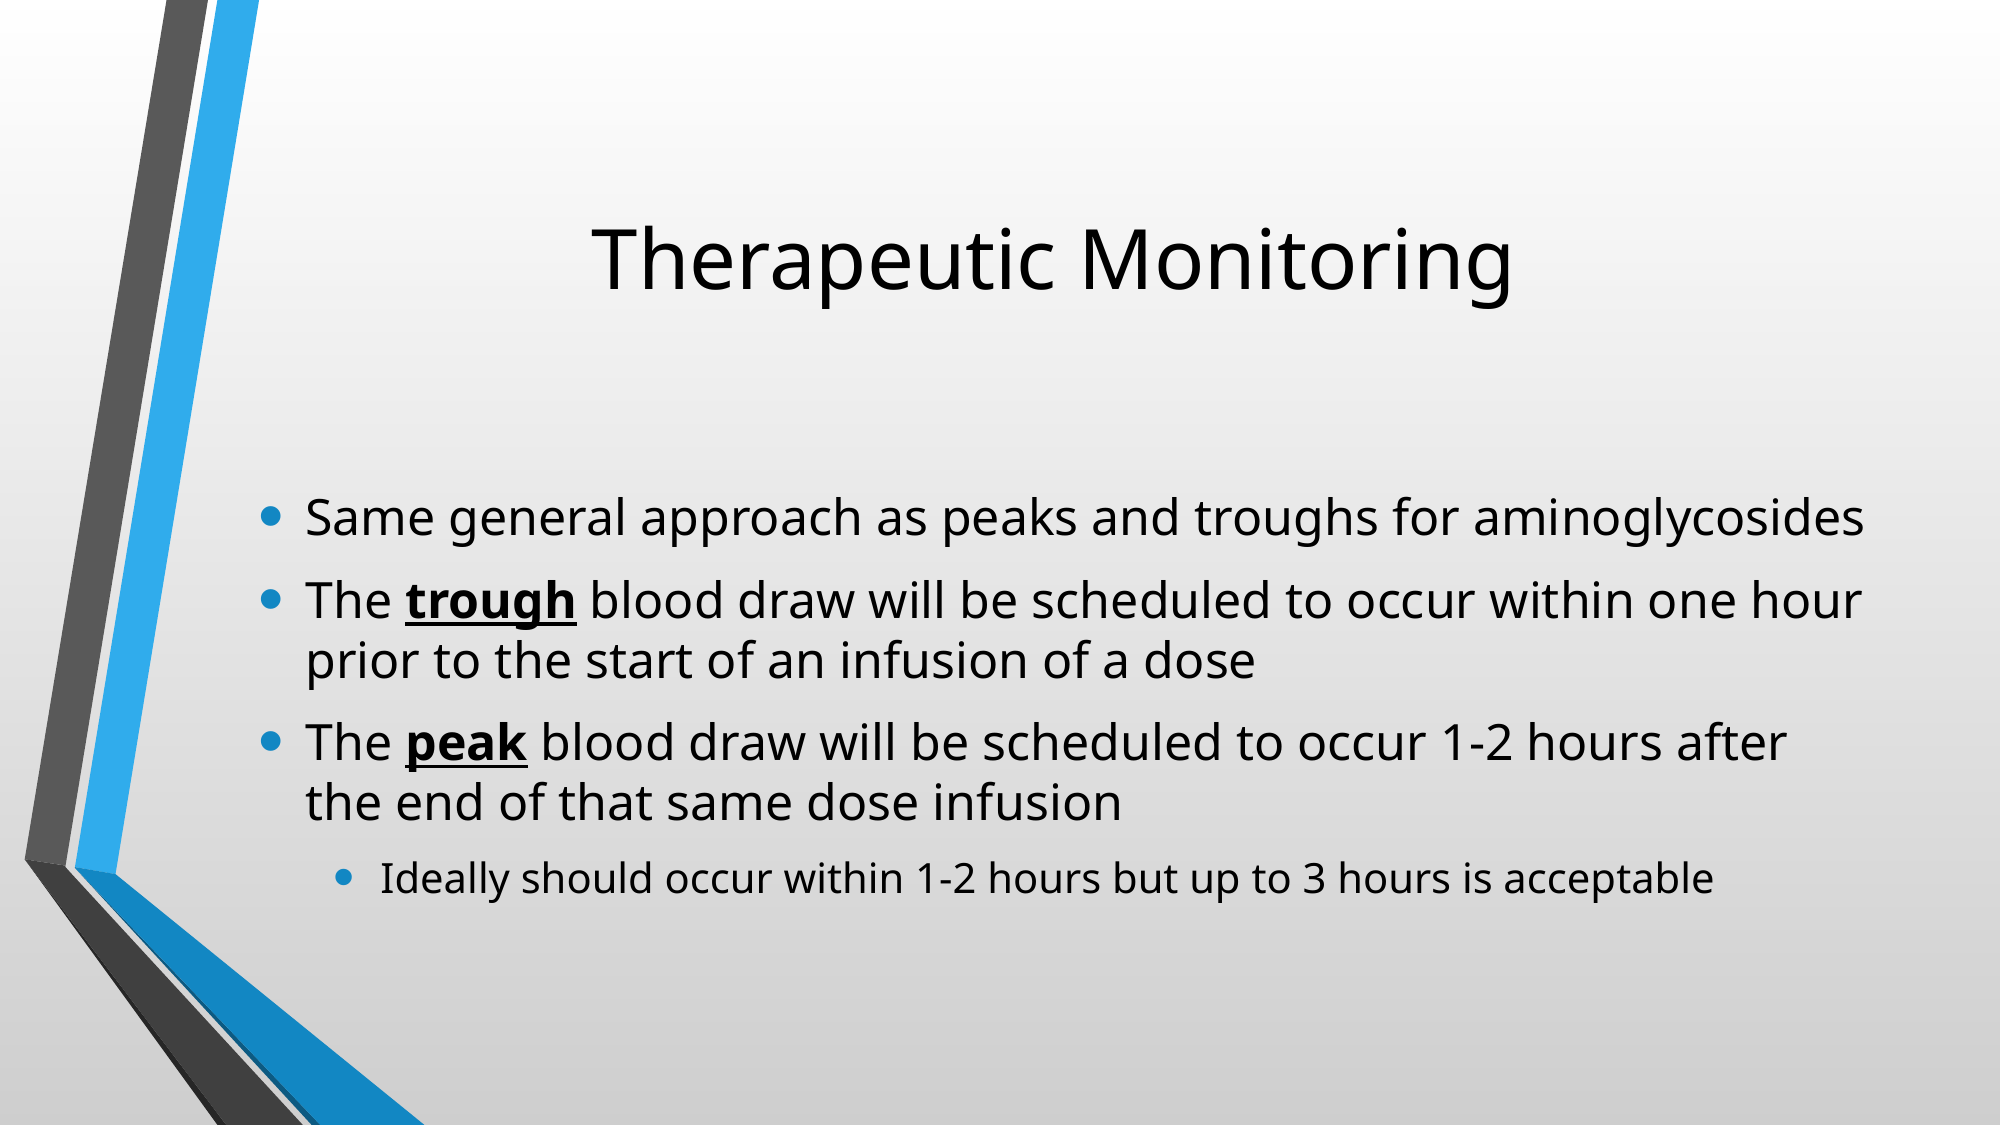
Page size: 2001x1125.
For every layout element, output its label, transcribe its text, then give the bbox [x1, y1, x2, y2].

title Therapeutic Monitoring [243, 112, 1887, 400]
list Same general approach as peaks and troughs for aminoglycosides The trough blood draw will be scheduled to occur within one hour prior to the start of an infusion of a dose The peak blood draw will be scheduled to occur 1-2 hours after the end of that same dose infusion Ideally should occur within 1-2 hours but up to 3 hours is acceptable [243, 437, 1887, 950]
